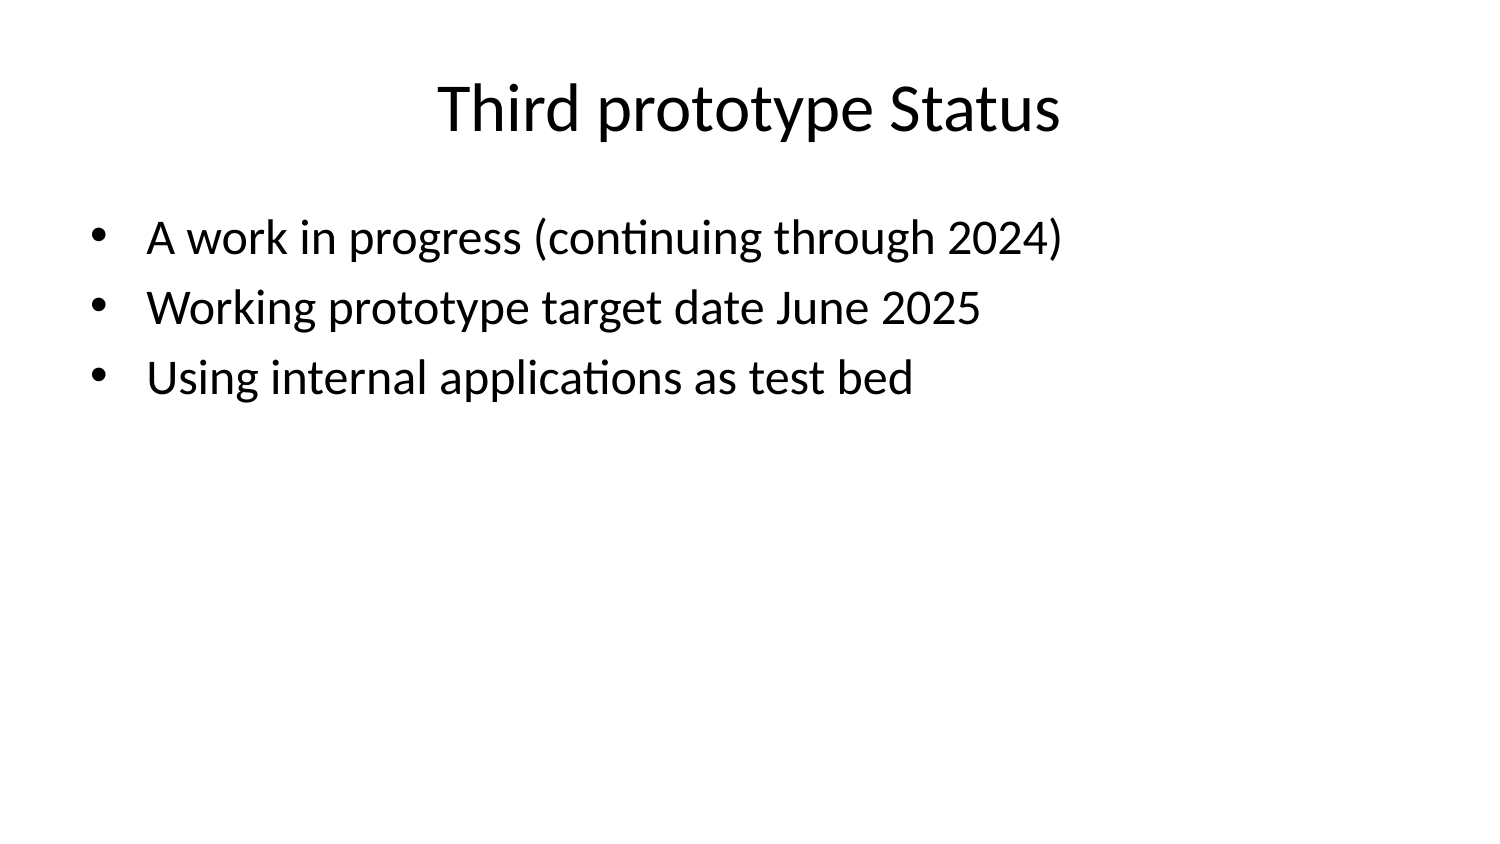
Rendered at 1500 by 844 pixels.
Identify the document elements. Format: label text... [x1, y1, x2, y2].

title Third prototype Status [75, 33, 1425, 175]
list A work in progress (continuing through 2024) Working prototype target date June 2025 Using internal applications as test bed [75, 196, 1425, 754]
